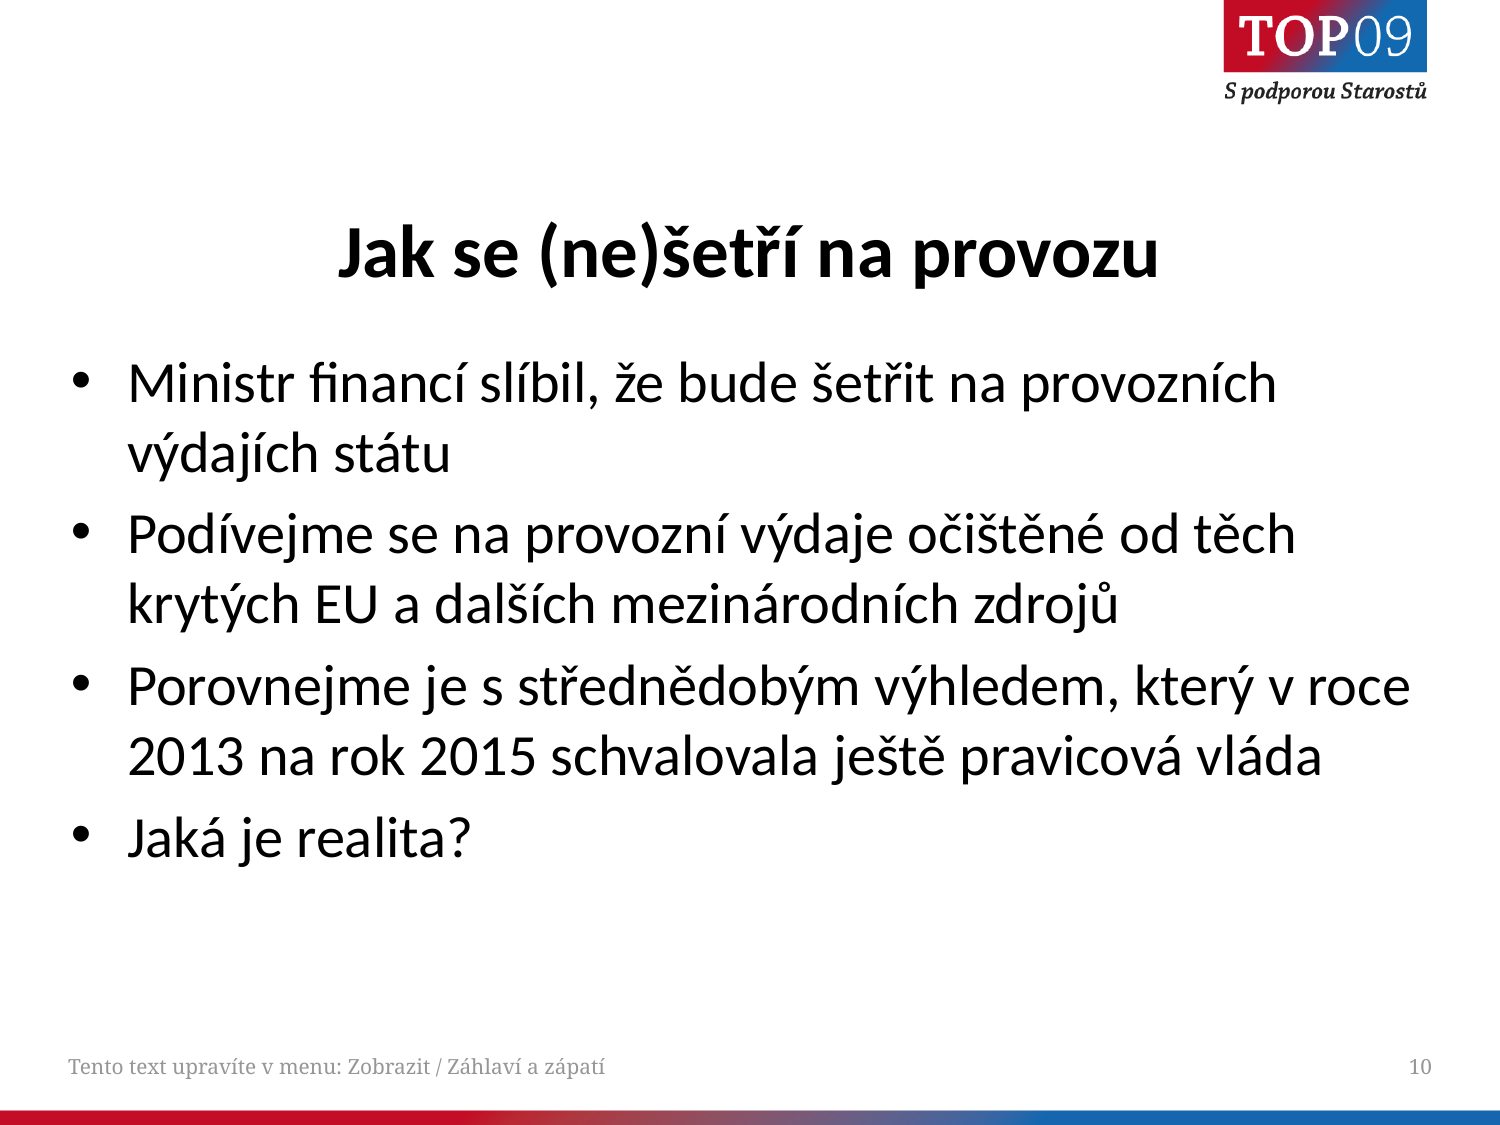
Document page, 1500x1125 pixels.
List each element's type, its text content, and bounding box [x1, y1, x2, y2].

title Jak se (ne)šetří na provozu [64, 196, 1436, 303]
footer Tento text upravíte v menu: Zobrazit / Záhlaví a zápatí [52, 1034, 1294, 1102]
picture [0, 0, 1500, 1125]
slide_number 10 [1328, 1034, 1448, 1102]
list Ministr financí slíbil, že bude šetřit na provozních výdajích státu Podívejme se na provozní výdaje očištěné od těch krytých EU a dalších mezinárodních zdrojů Porovnejme je s střednědobým výhledem, který v roce 2013 na rok 2015 schvalovala ještě pravicová vláda Jaká je realita? [64, 337, 1436, 1024]
